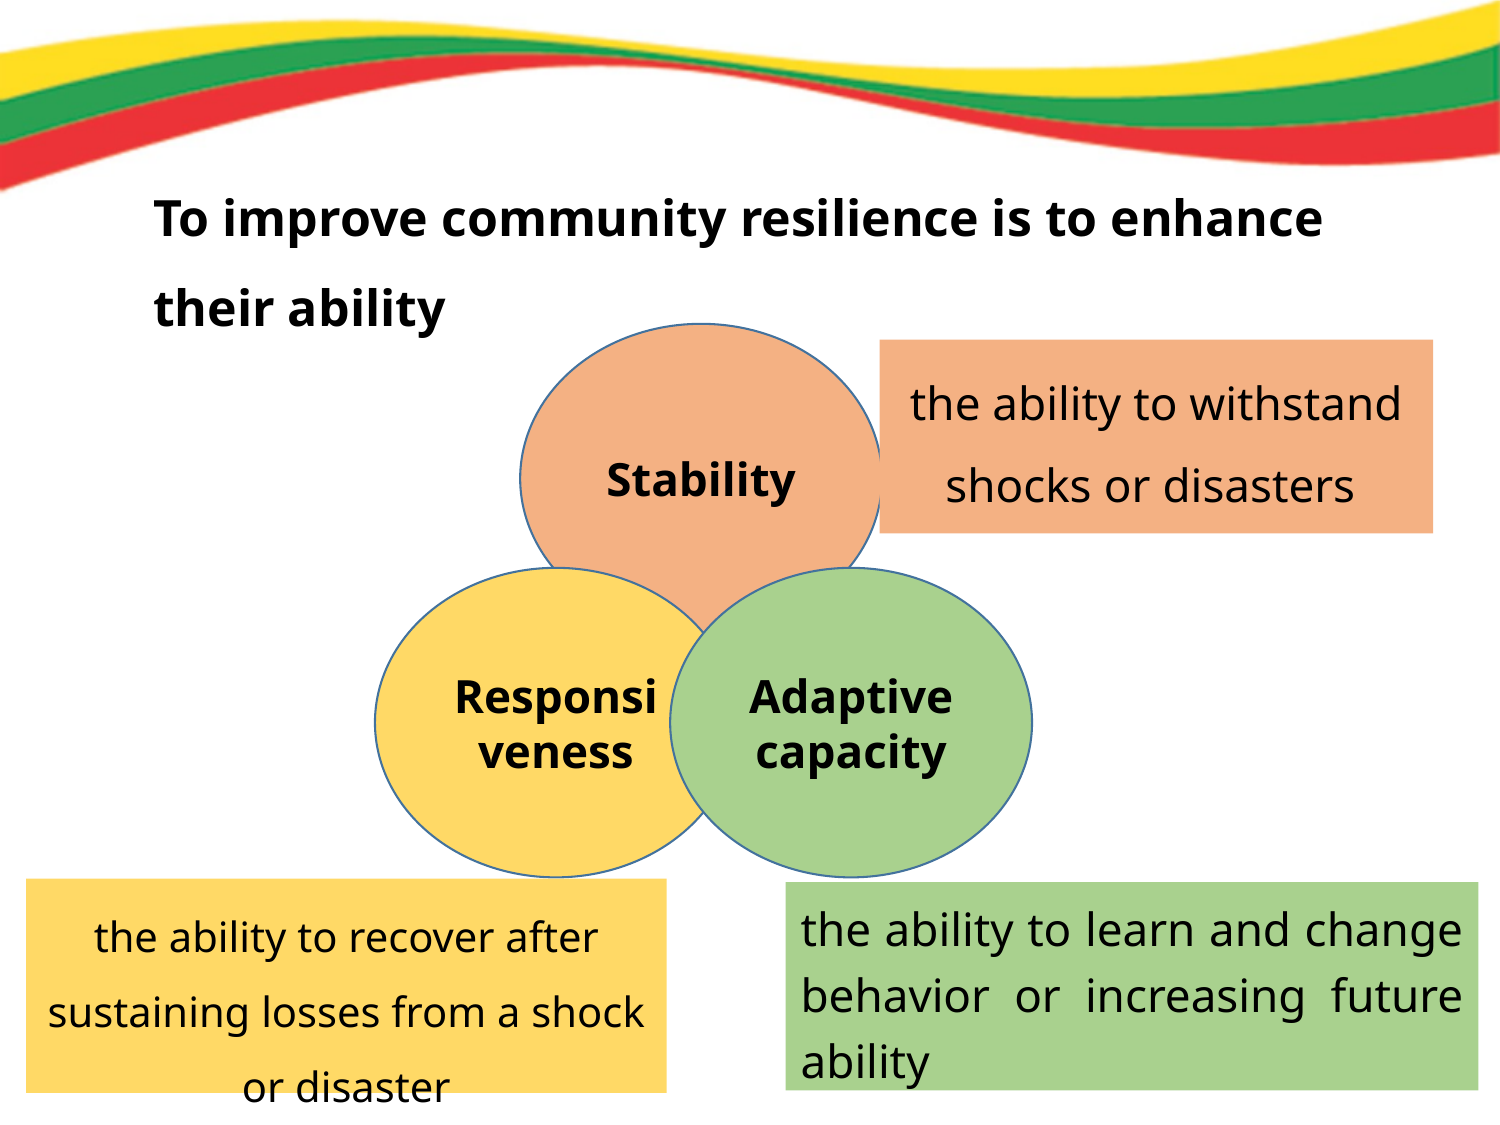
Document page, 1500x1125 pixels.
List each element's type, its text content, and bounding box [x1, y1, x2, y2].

text_box Adaptive capacity [669, 566, 1034, 879]
text_box Stability [519, 322, 879, 630]
list To improve community resilience is to enhance their ability [138, 148, 1343, 260]
text_box the ability to learn and change behavior or increasing future ability [785, 882, 1479, 1091]
picture [0, 0, 1500, 1125]
text_box the ability to withstand shocks or disasters [879, 339, 1434, 534]
text_box the ability to recover after sustaining losses from a shock or disaster [26, 878, 667, 1093]
text_box Responsiveness [373, 566, 703, 878]
